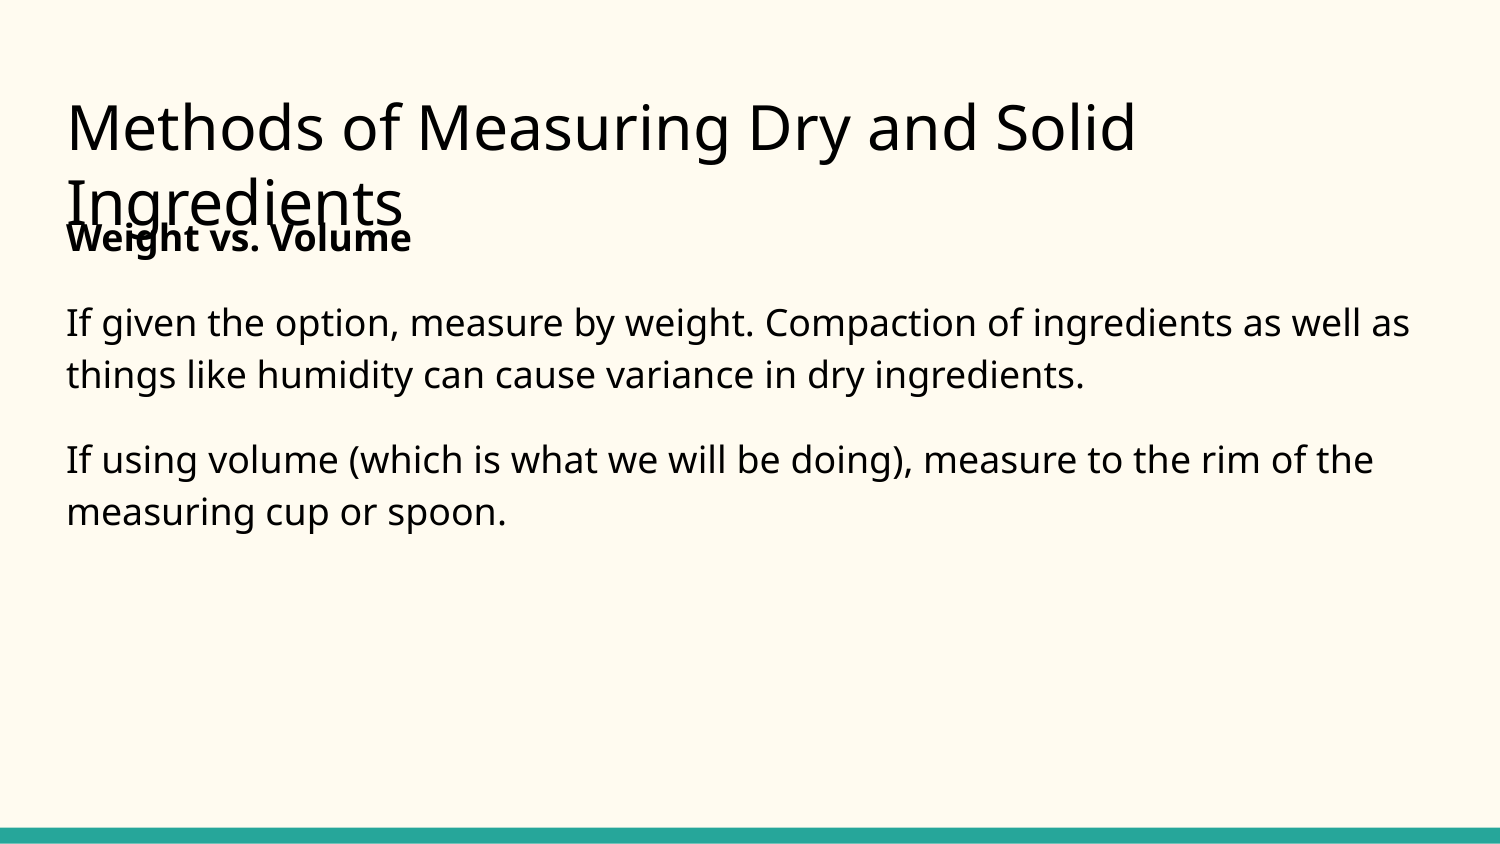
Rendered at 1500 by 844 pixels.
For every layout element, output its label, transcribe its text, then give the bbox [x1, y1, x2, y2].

list Weight vs. Volume If given the option, measure by weight. Compaction of ingredients as well as things like humidity can cause variance in dry ingredients. If using volume (which is what we will be doing), measure to the rim of the measuring cup or spoon. [51, 192, 1449, 750]
title Methods of Measuring Dry and Solid Ingredients [51, 72, 1449, 174]
